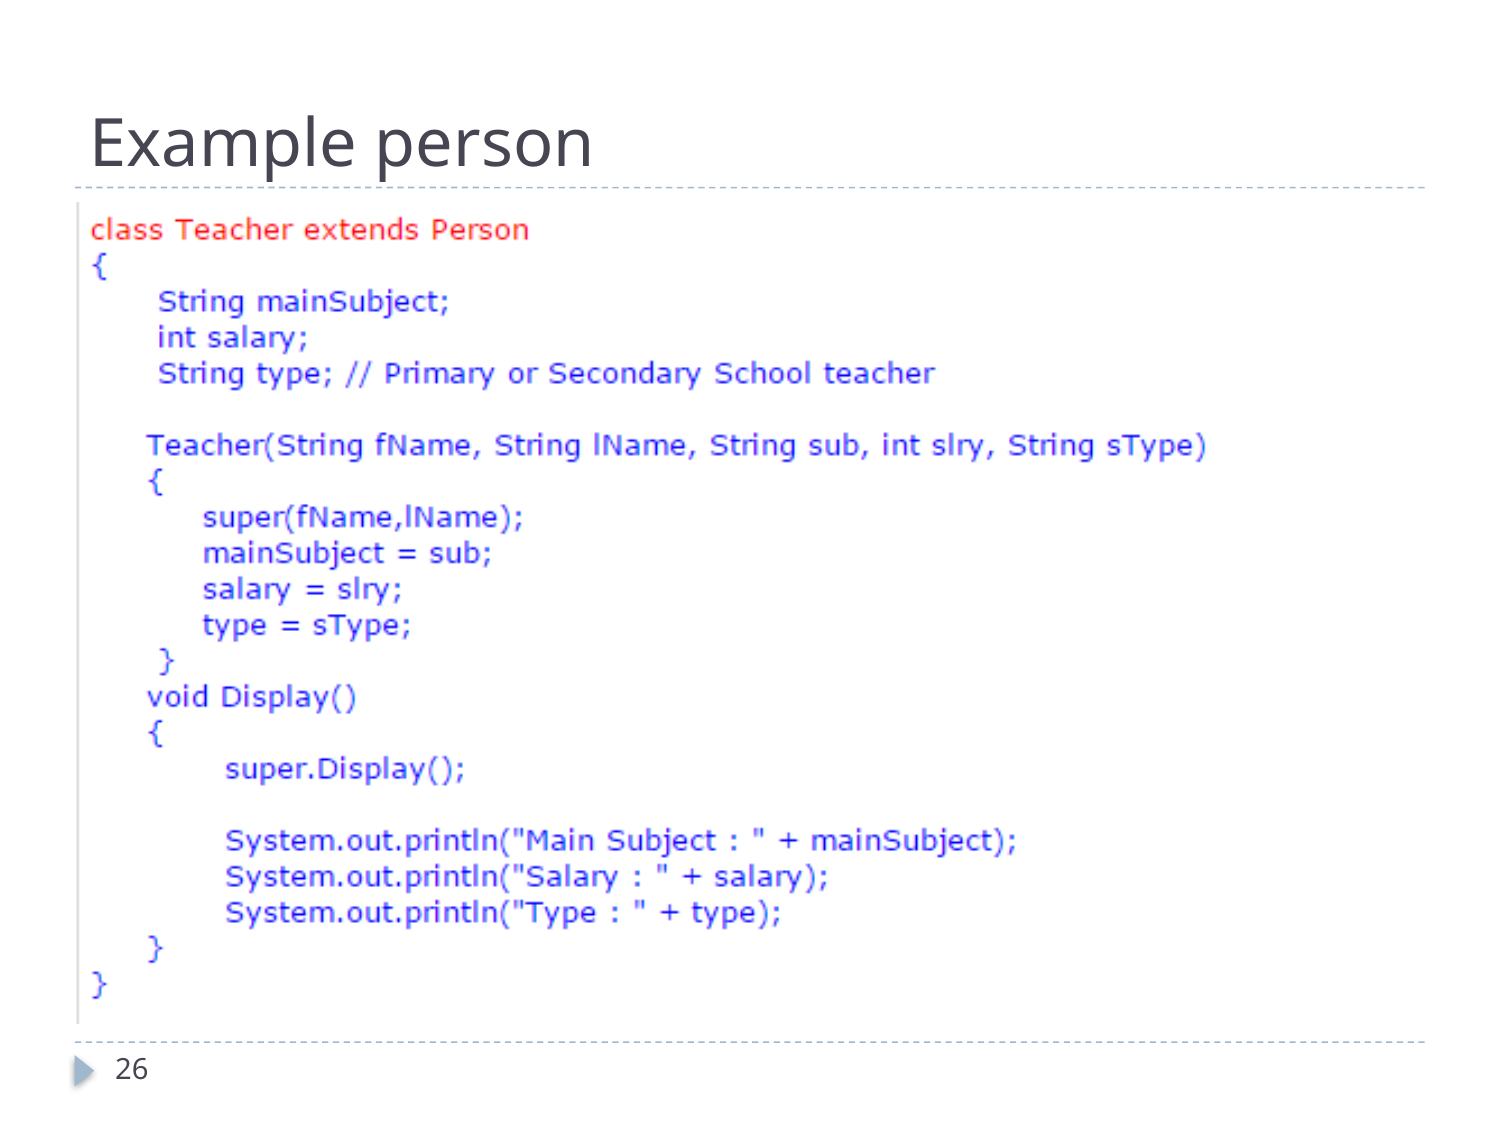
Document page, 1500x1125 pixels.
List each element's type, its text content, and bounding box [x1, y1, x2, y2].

title Example person [75, 24, 1425, 188]
slide_number 26 [100, 1042, 426, 1103]
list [74, 202, 1452, 1024]
